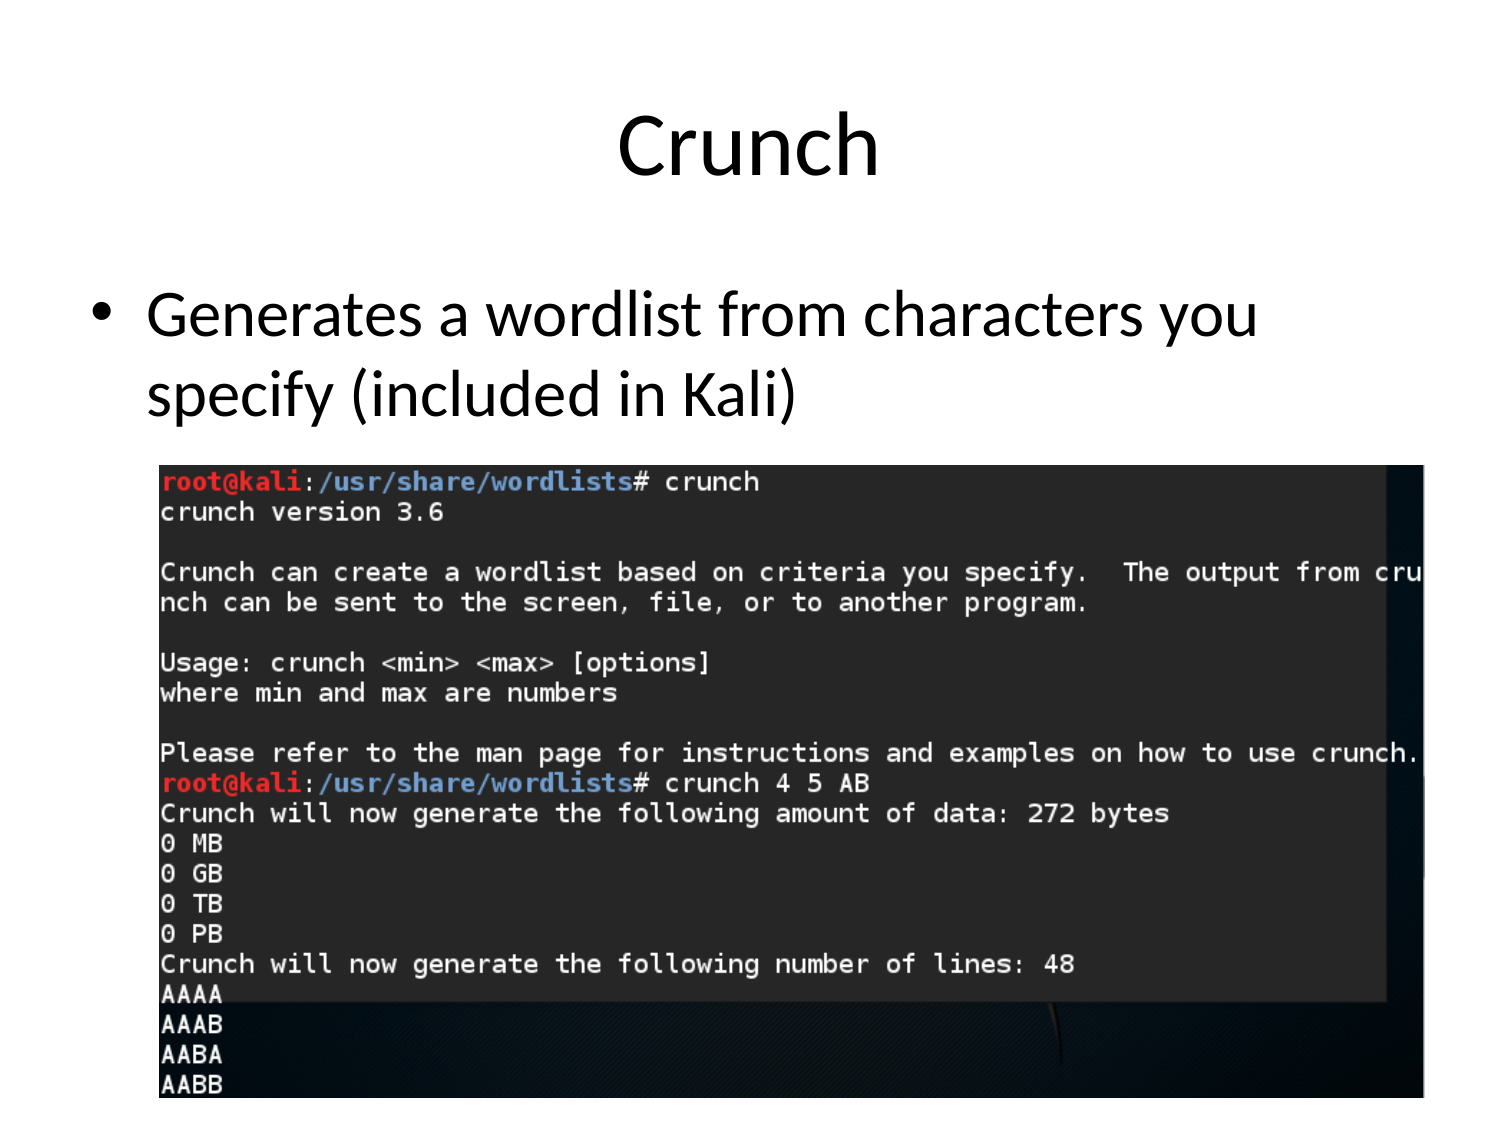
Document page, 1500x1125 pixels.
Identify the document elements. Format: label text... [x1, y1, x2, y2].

title Crunch [75, 45, 1425, 233]
picture [159, 465, 1426, 1098]
list Generates a wordlist from characters you specify (included in Kali) [75, 262, 1425, 1005]
